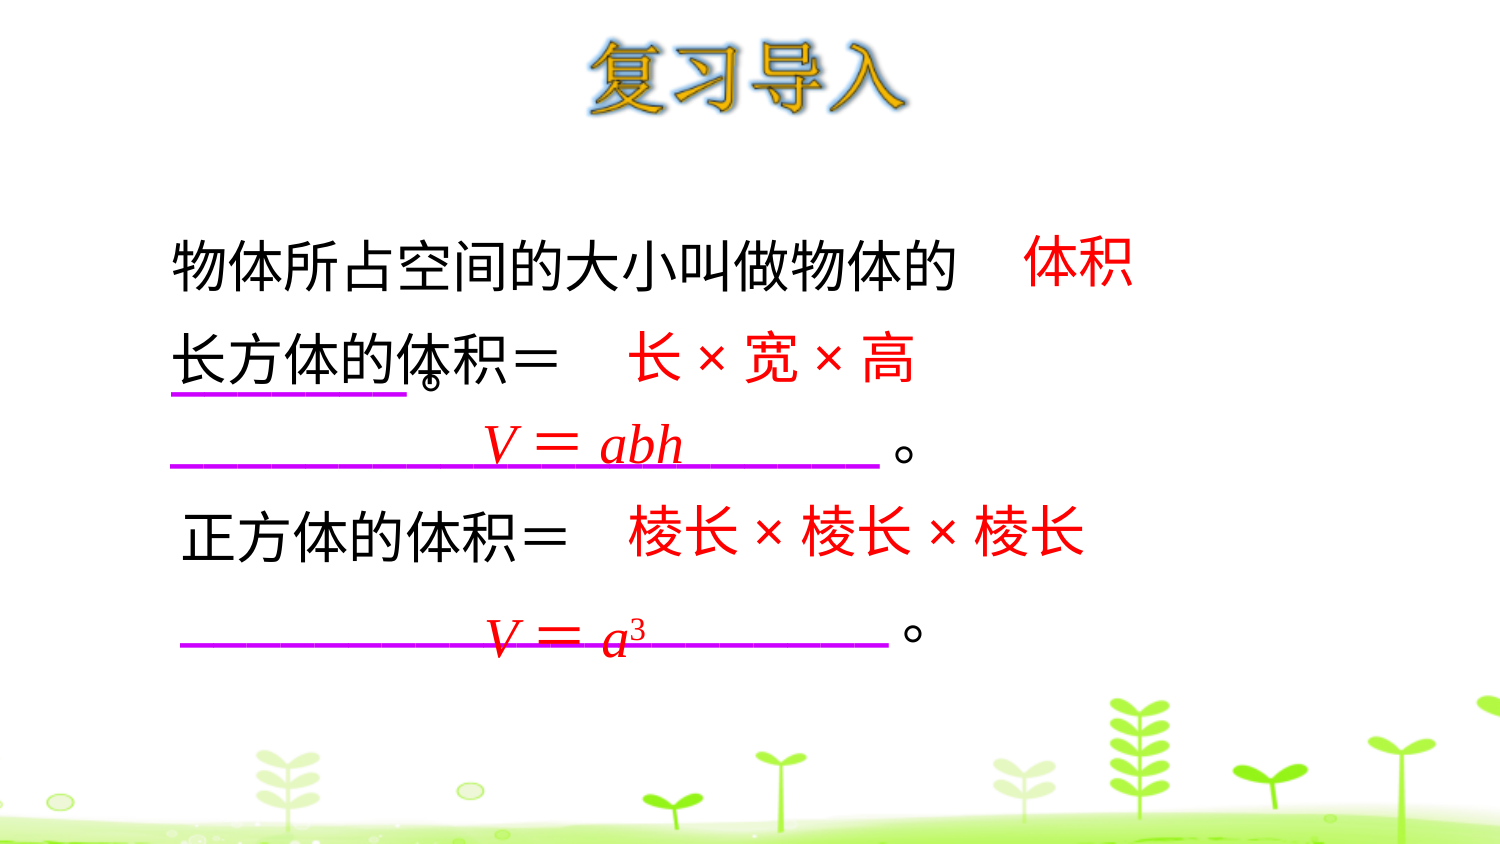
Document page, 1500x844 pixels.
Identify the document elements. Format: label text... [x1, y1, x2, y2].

text_box 体积 [1010, 206, 1147, 299]
text_box V＝abh [470, 388, 748, 481]
text_box 长方体的体积＝_____________________。 [159, 304, 614, 478]
text_box 物体所占空间的大小叫做物体的_______。 [159, 191, 1286, 304]
text_box 长方体的体积＝_____________________。 [748, 304, 1295, 478]
text_box 棱长×棱长×棱长 [615, 477, 1235, 570]
picture [0, 0, 1500, 844]
text_box 正方体的体积＝_____________________。 [168, 482, 1248, 657]
text_box 长×宽×高 [614, 303, 1054, 396]
text_box V＝a3 [472, 581, 786, 675]
